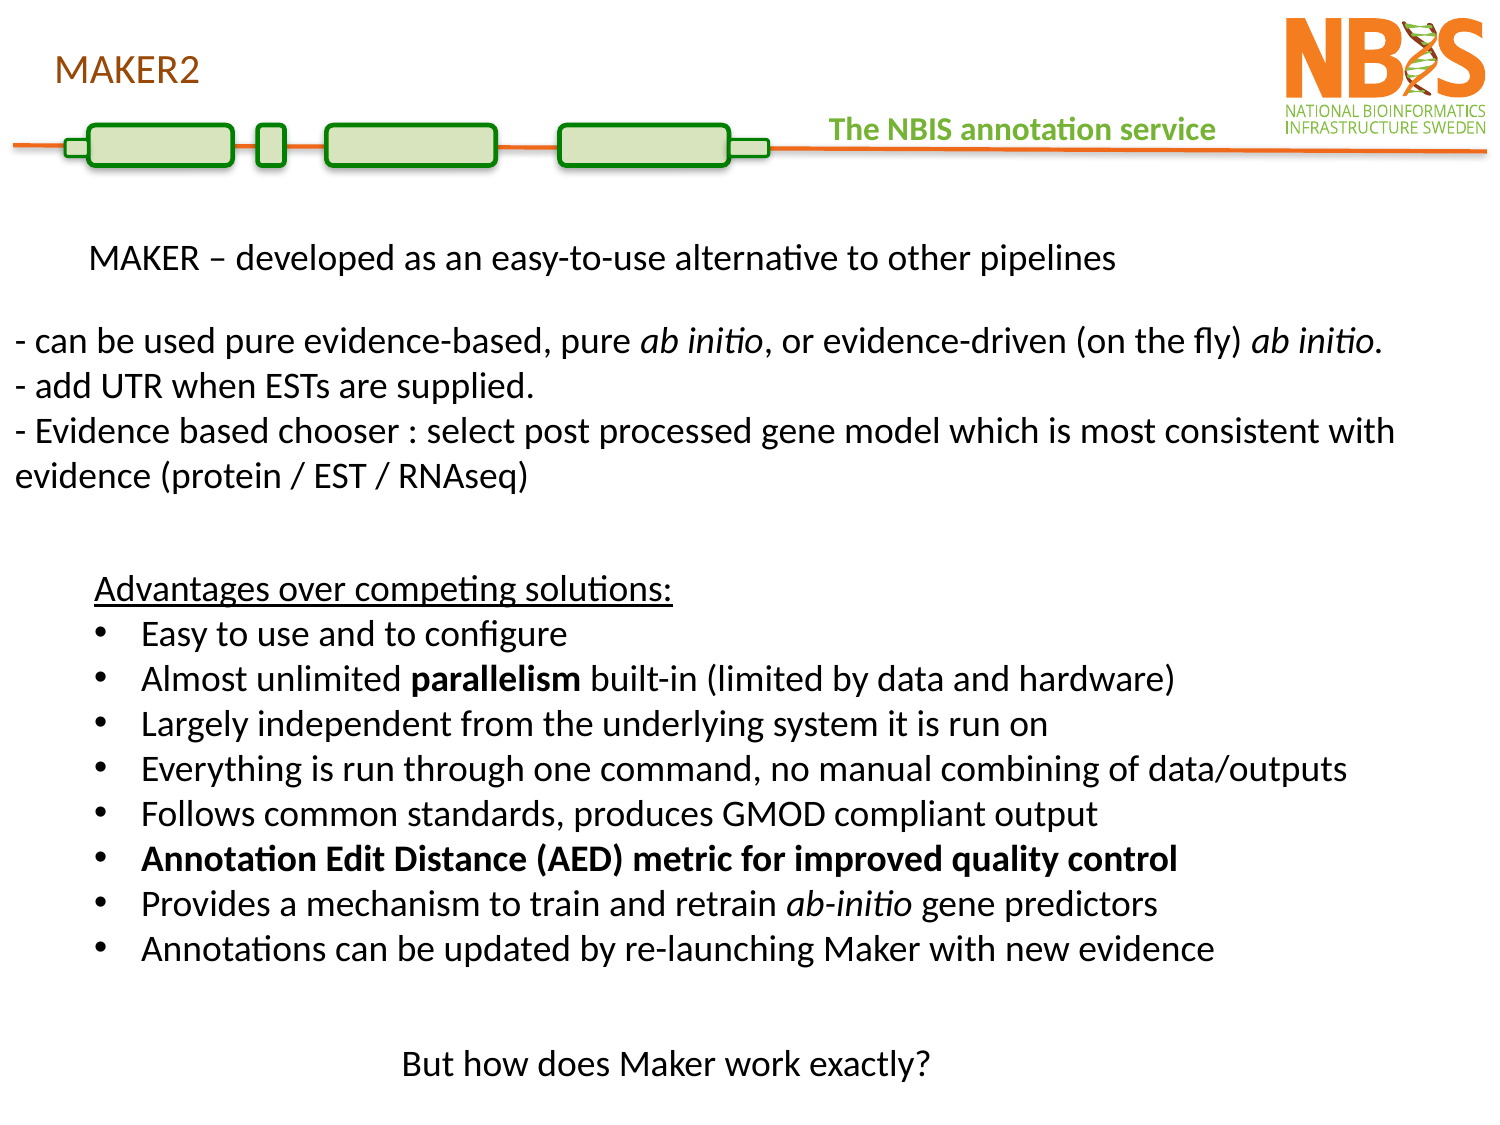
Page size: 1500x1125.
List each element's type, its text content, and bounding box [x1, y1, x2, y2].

text_box Advantages over competing solutions: Easy to use and to configure Almost unlimited parallelism built-in (limited by data and hardware) Largely independent from the underlying system it is run on Everything is run through one command, no manual combining of data/outputs Follows common standards, produces GMOD compliant output Annotation Edit Distance (AED) metric for improved quality control Provides a mechanism to train and retrain ab-initio gene predictors Annotations can be updated by re-launching Maker with new evidence [79, 556, 1364, 977]
text_box - can be used pure evidence-based, pure ab initio, or evidence-driven (on the fly) ab initio. - add UTR when ESTs are supplied. - Evidence based chooser : select post processed gene model which is most consistent with evidence (protein / EST / RNAseq) [0, 308, 1500, 488]
text_box MAKER – developed as an easy-to-use alternative to other pipelines [73, 225, 1133, 285]
text_box But how does Maker work exactly? [386, 1031, 948, 1092]
text_box MAKER2 [39, 34, 216, 100]
